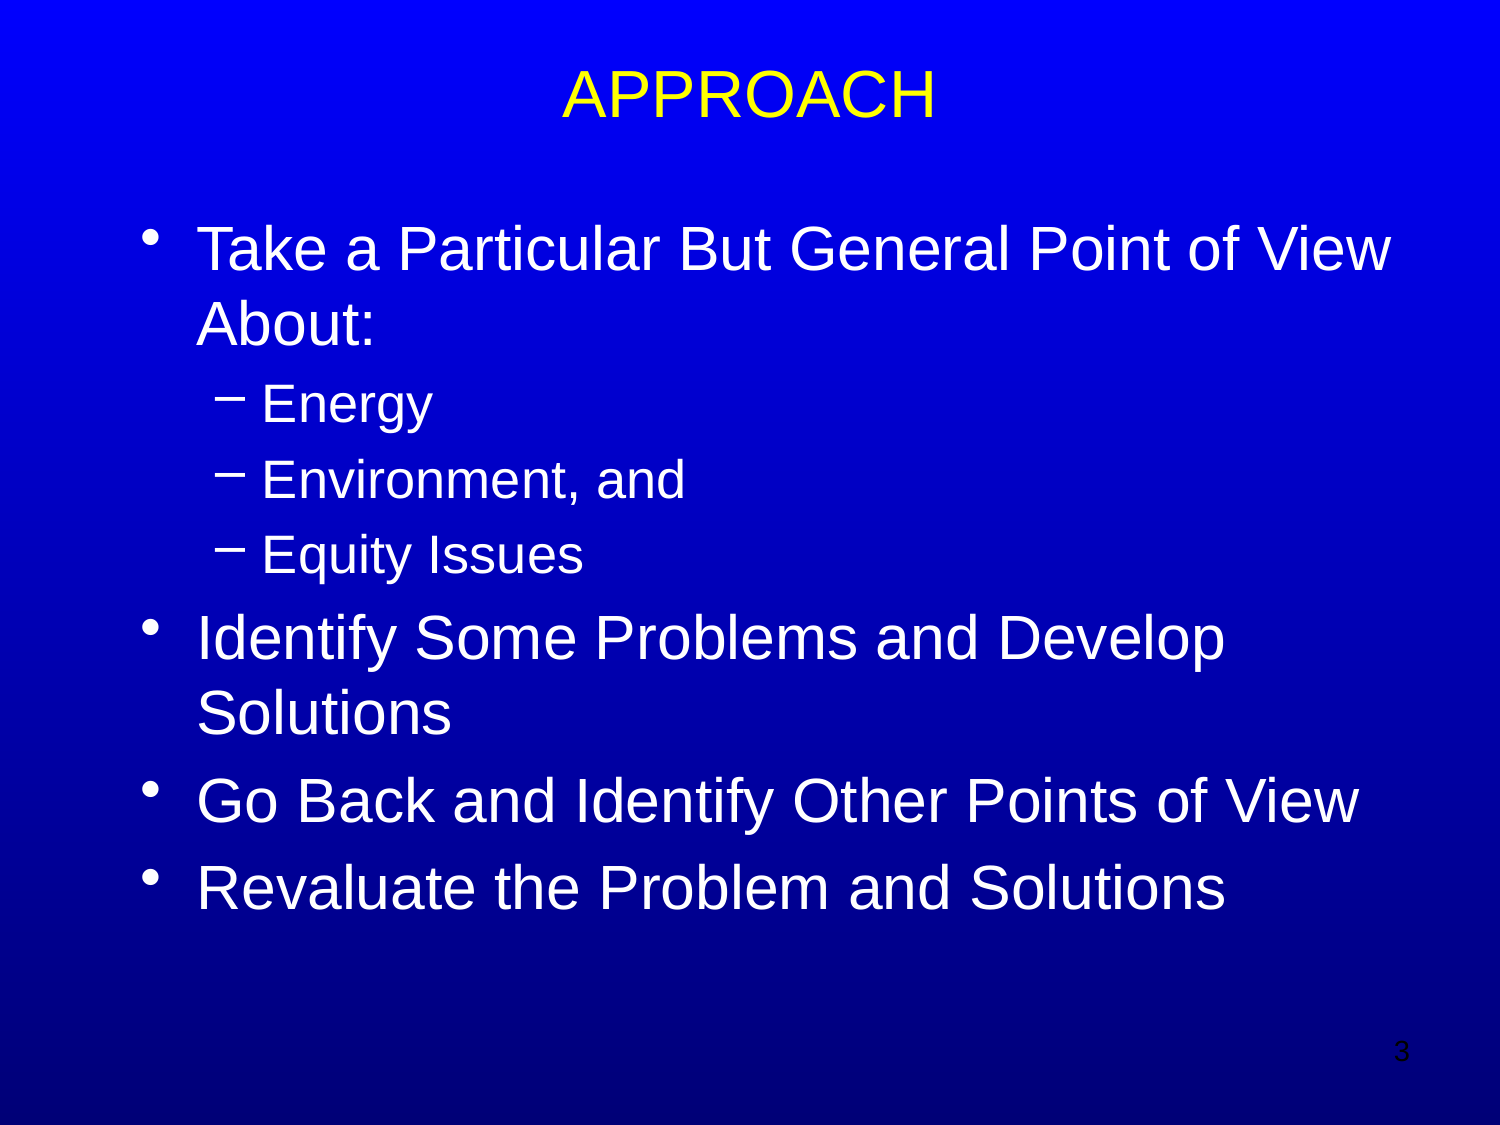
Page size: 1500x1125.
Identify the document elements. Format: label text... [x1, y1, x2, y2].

list Take a Particular But General Point of View About: Energy Environment, and Equity Issues Identify Some Problems and Develop Solutions Go Back and Identify Other Points of View Revaluate the Problem and Solutions [125, 200, 1425, 1063]
title APPROACH [75, 45, 1425, 138]
slide_number 3 [1074, 1024, 1426, 1103]
